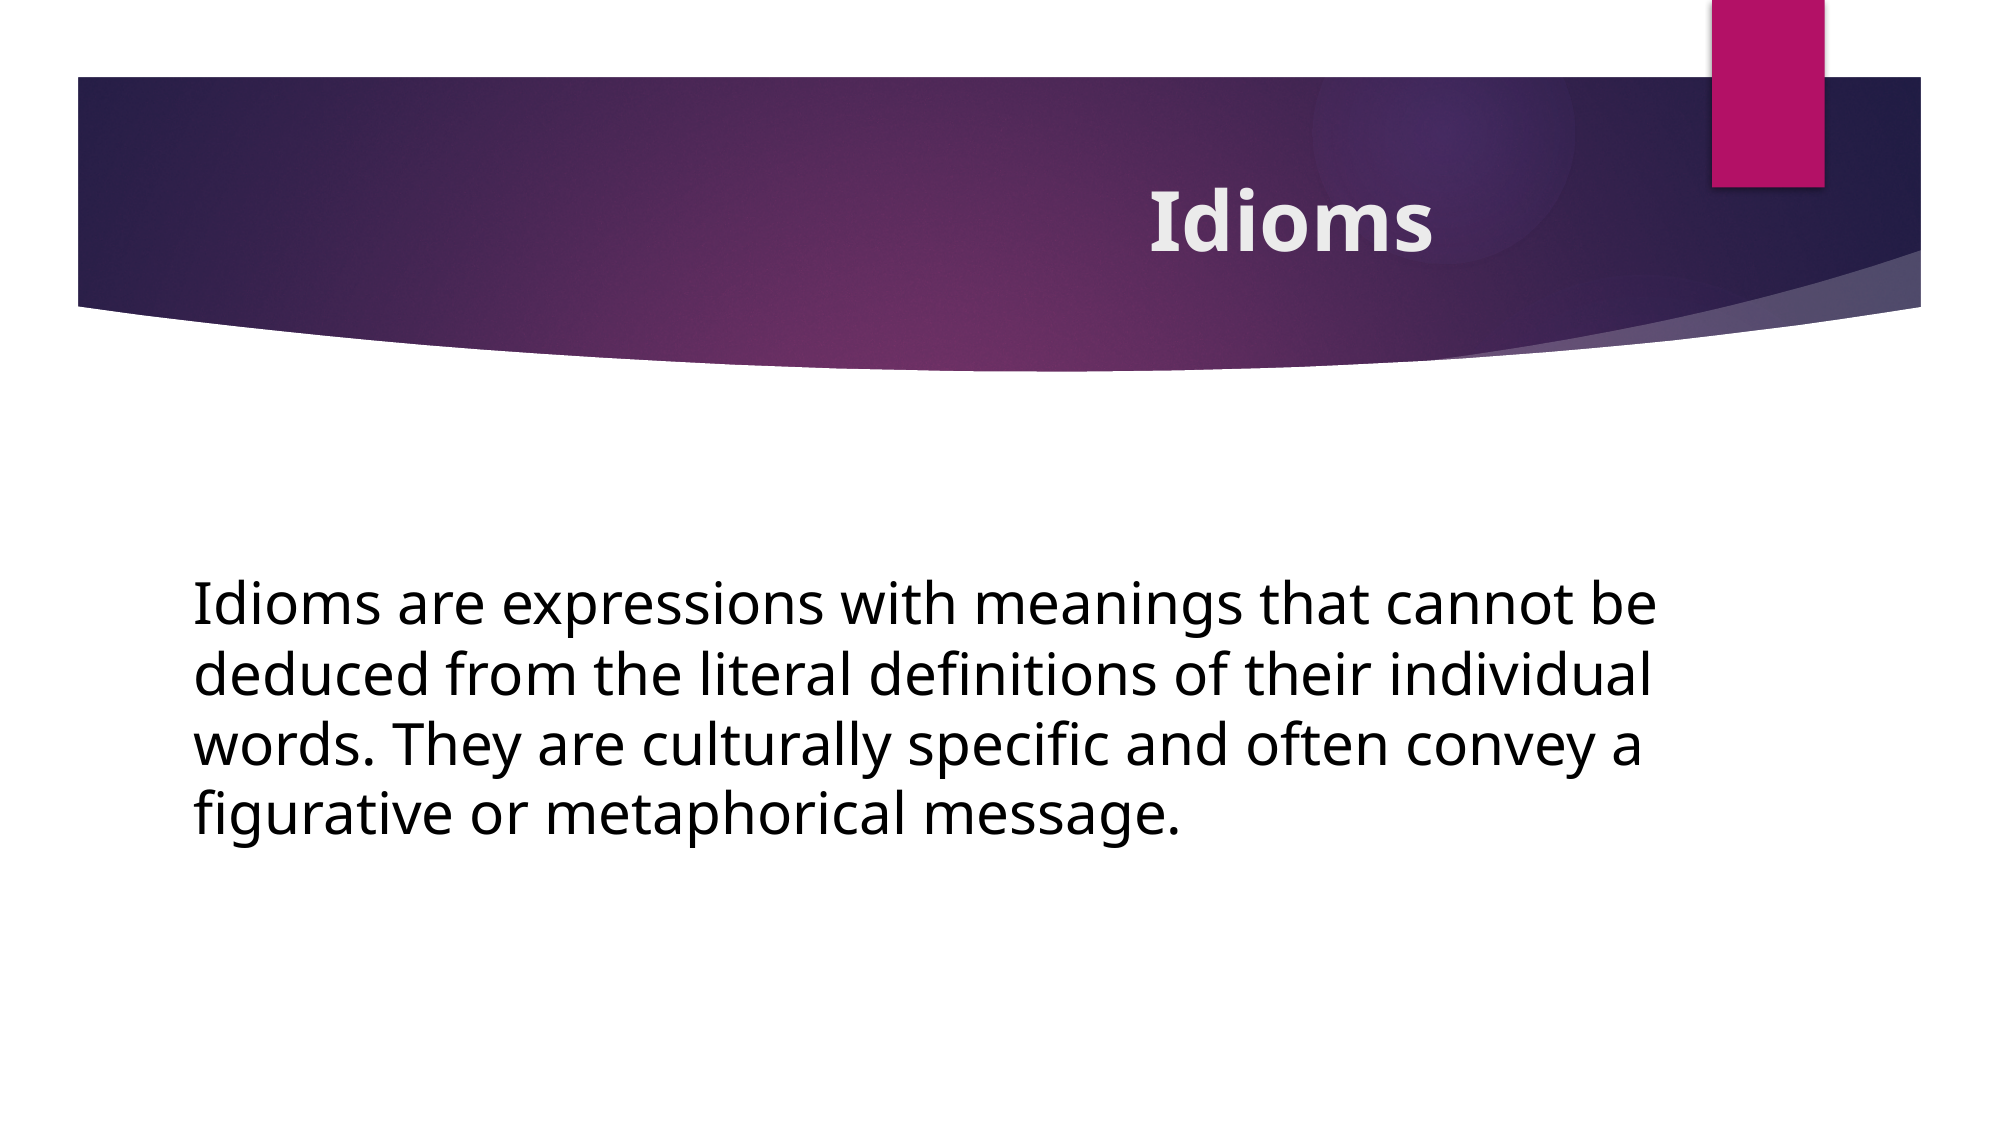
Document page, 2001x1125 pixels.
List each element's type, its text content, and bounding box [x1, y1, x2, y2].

list Idioms are expressions with meanings that cannot be deduced from the literal definitions of their individual words. They are culturally specific and often convey a figurative or metaphorical message. [178, 468, 1722, 898]
title Idioms [189, 159, 1627, 276]
